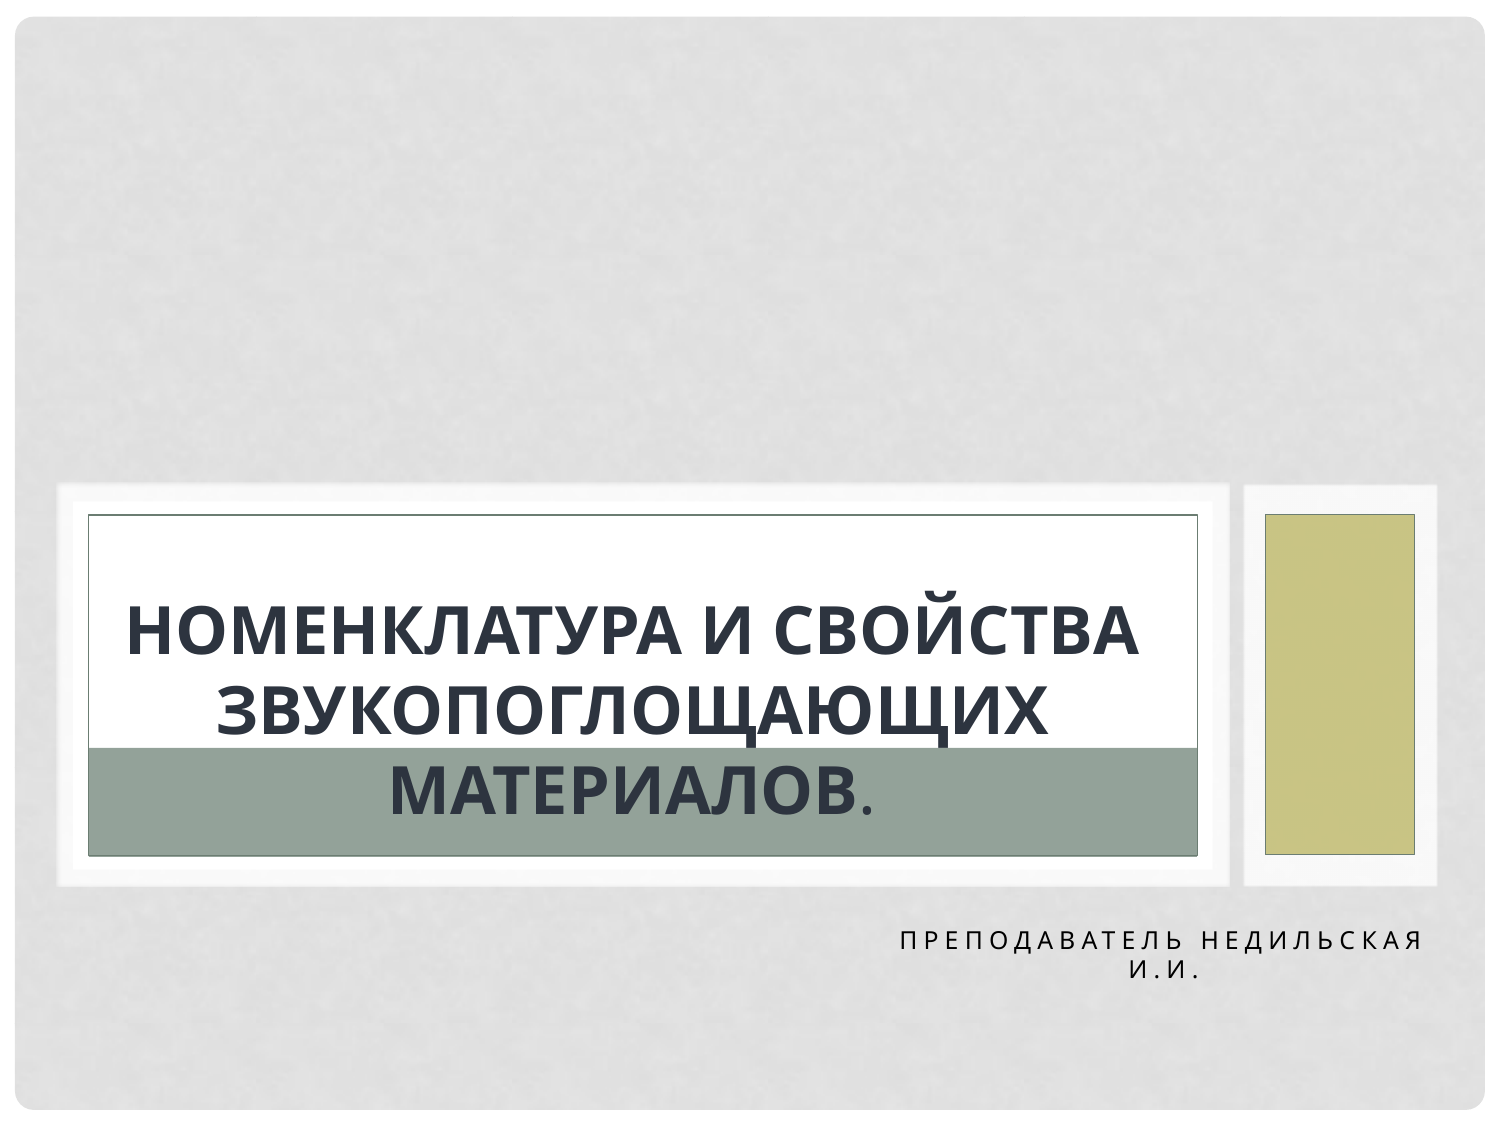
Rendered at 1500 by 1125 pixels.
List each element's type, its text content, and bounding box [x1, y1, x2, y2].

title Номенклатура и свойства звукопоглощающих материалов. [88, 444, 1176, 836]
subtitle Преподаватель Недильская И.И. [879, 916, 1447, 992]
